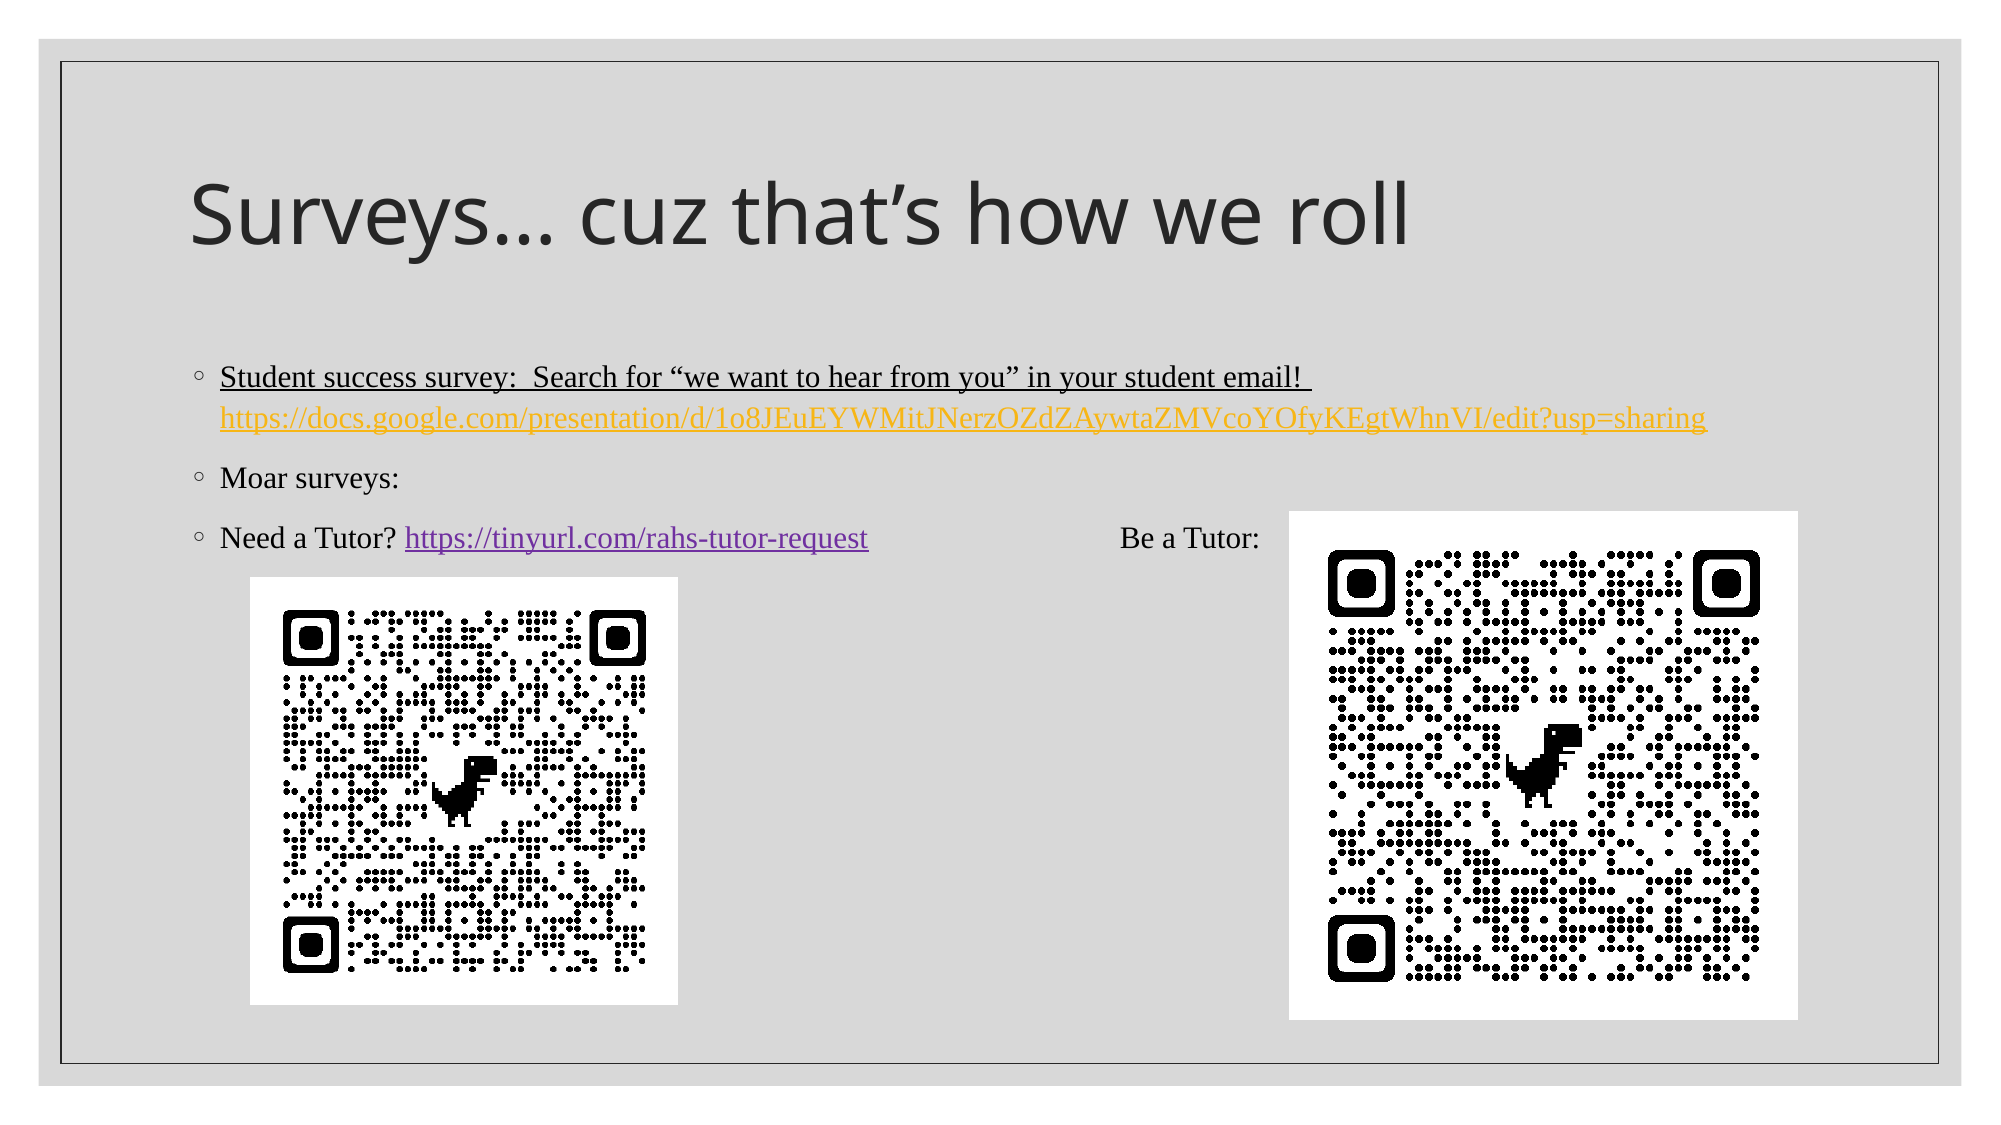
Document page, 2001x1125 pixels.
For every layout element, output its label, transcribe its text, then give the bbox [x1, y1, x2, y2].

picture [1289, 511, 1798, 1020]
title Surveys… cuz that’s how we roll [174, 105, 1825, 331]
picture [250, 577, 678, 1005]
list Student success survey: Search for “we want to hear from you” in your student email! https://docs.google.com/presentation/d/1o8JEuEYWMitJNerzOZdZAywtaZMVcoYOfyKEgtWhnVI/edit?usp=sharing Moar surveys: Need a Tutor? https://tinyurl.com/rahs-tutor-request Be a Tutor: [174, 345, 1825, 977]
